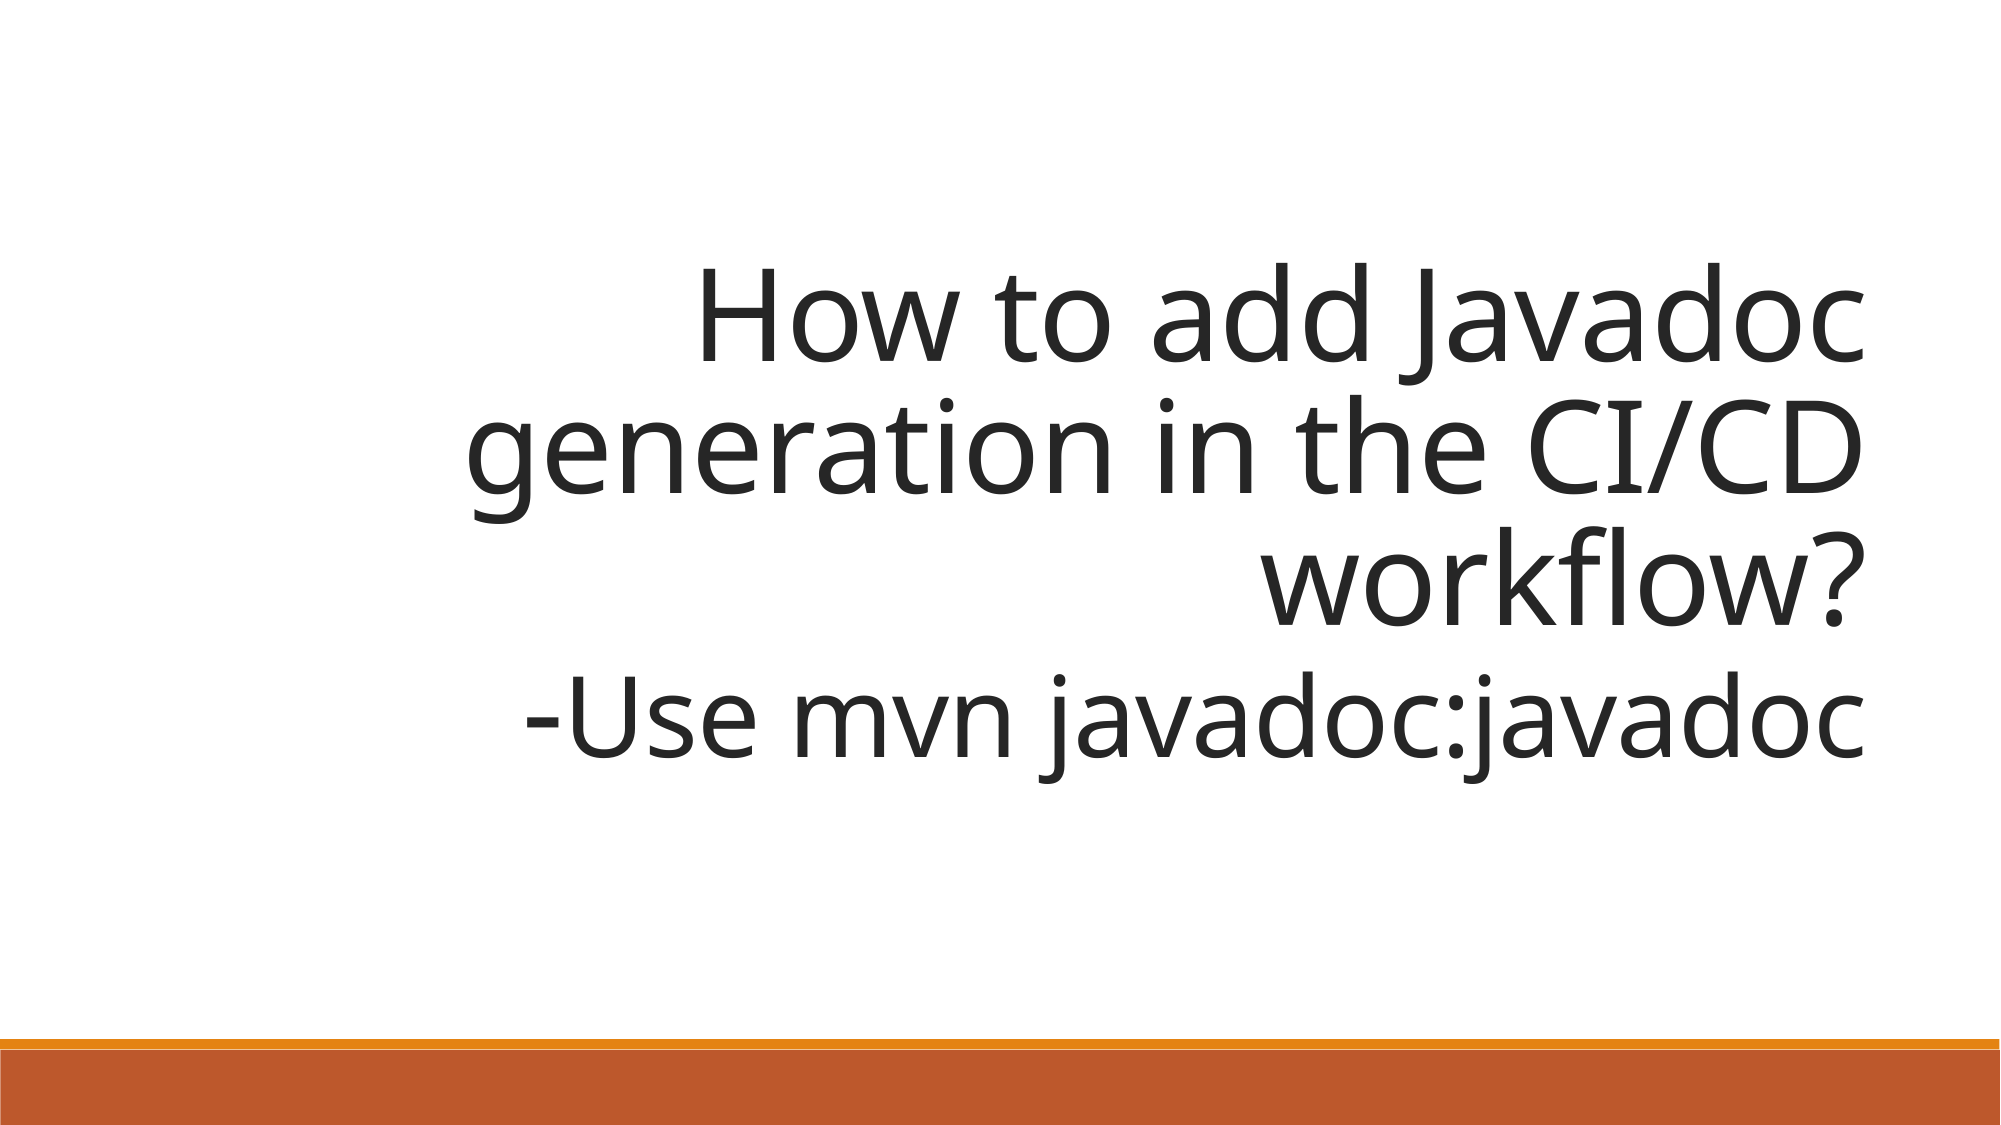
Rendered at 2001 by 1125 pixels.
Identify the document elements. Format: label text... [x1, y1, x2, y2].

title How to add Javadoc generation in the CI/CD workflow? -Use mvn javadoc:javadoc [0, 105, 1883, 935]
